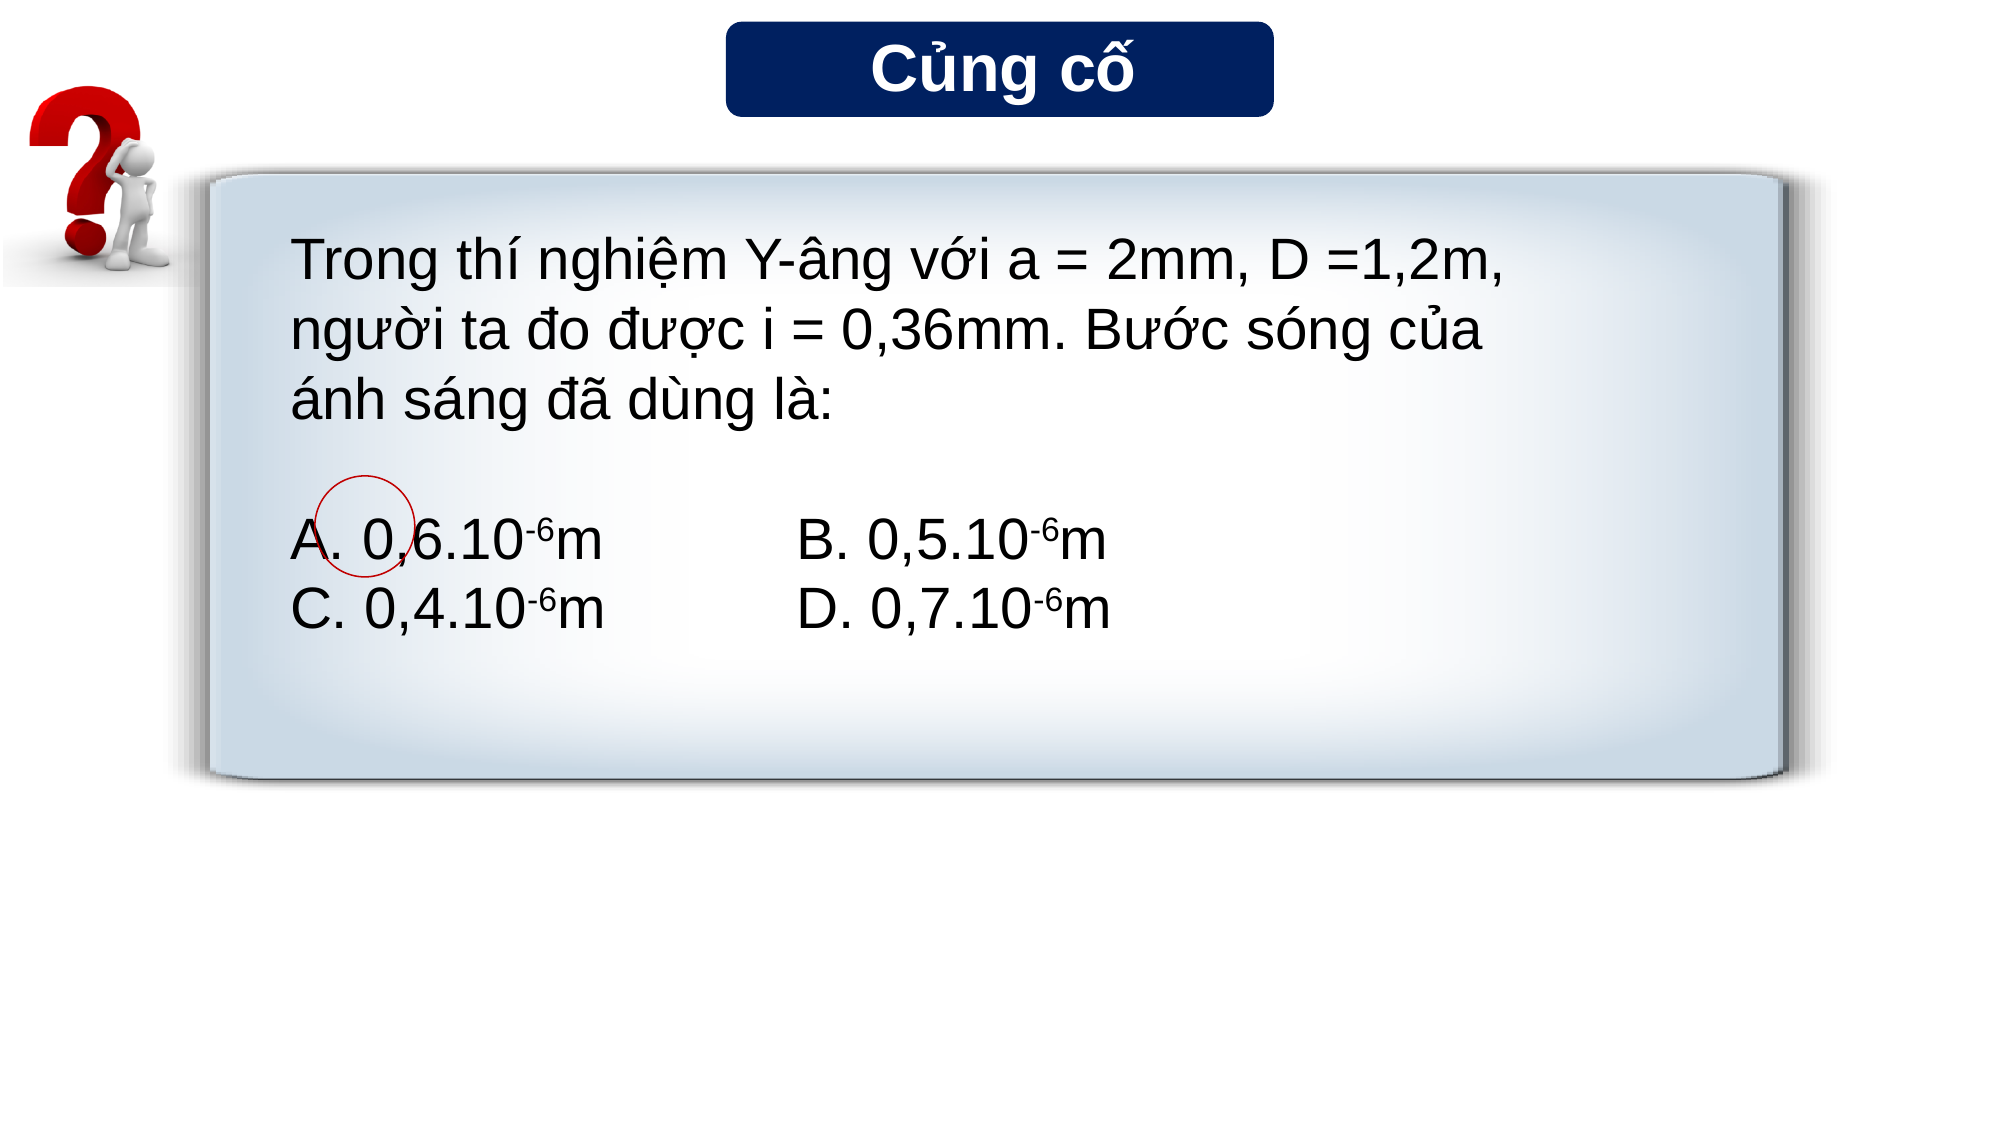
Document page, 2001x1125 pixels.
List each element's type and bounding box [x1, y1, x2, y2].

picture [3, 69, 1837, 793]
text_box [725, 21, 1274, 117]
